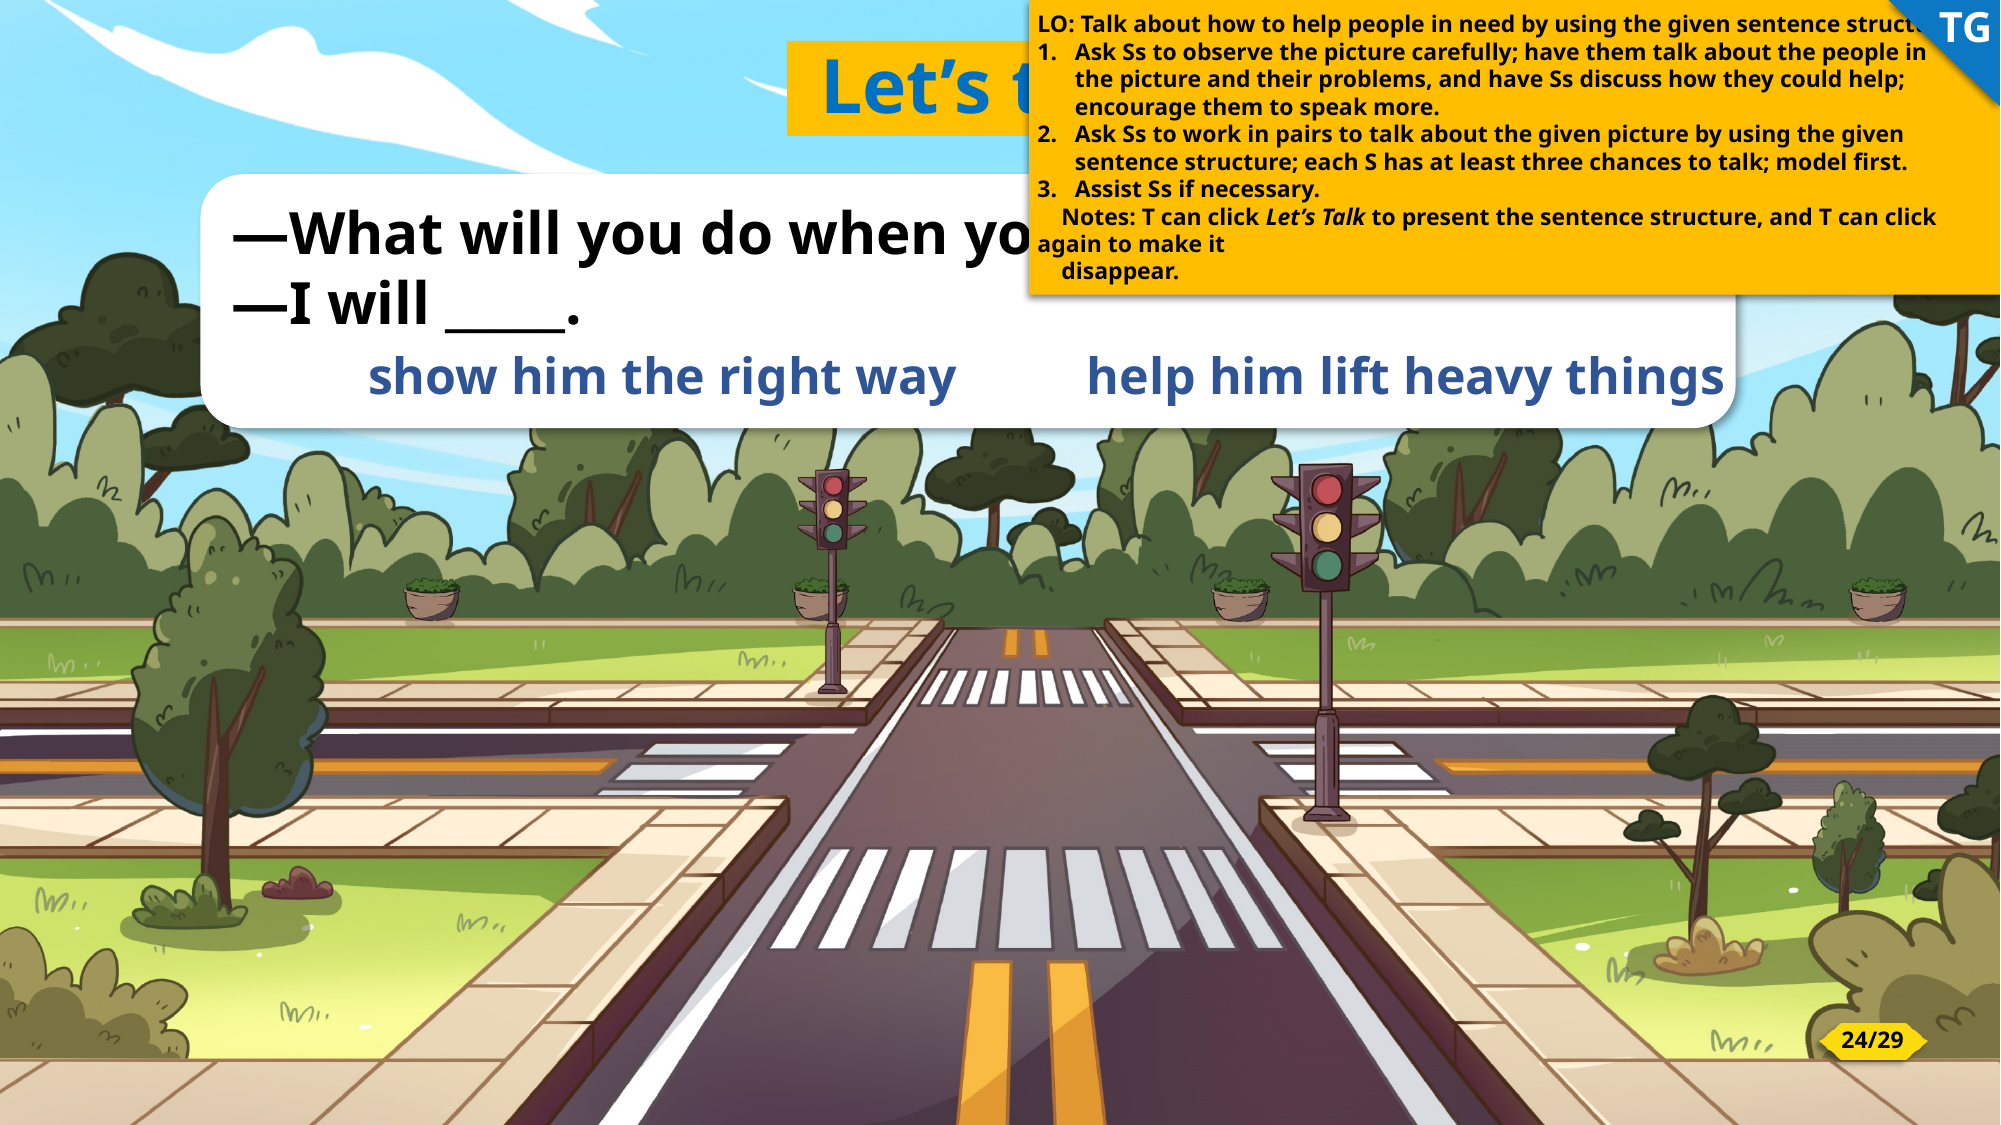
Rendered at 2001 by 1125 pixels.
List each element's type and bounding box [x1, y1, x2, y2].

text_box [1874, 0, 2000, 107]
text_box [1029, 0, 2000, 295]
picture [0, 0, 2000, 1125]
text_box [201, 175, 1784, 428]
text_box [1790, 1018, 1955, 1071]
